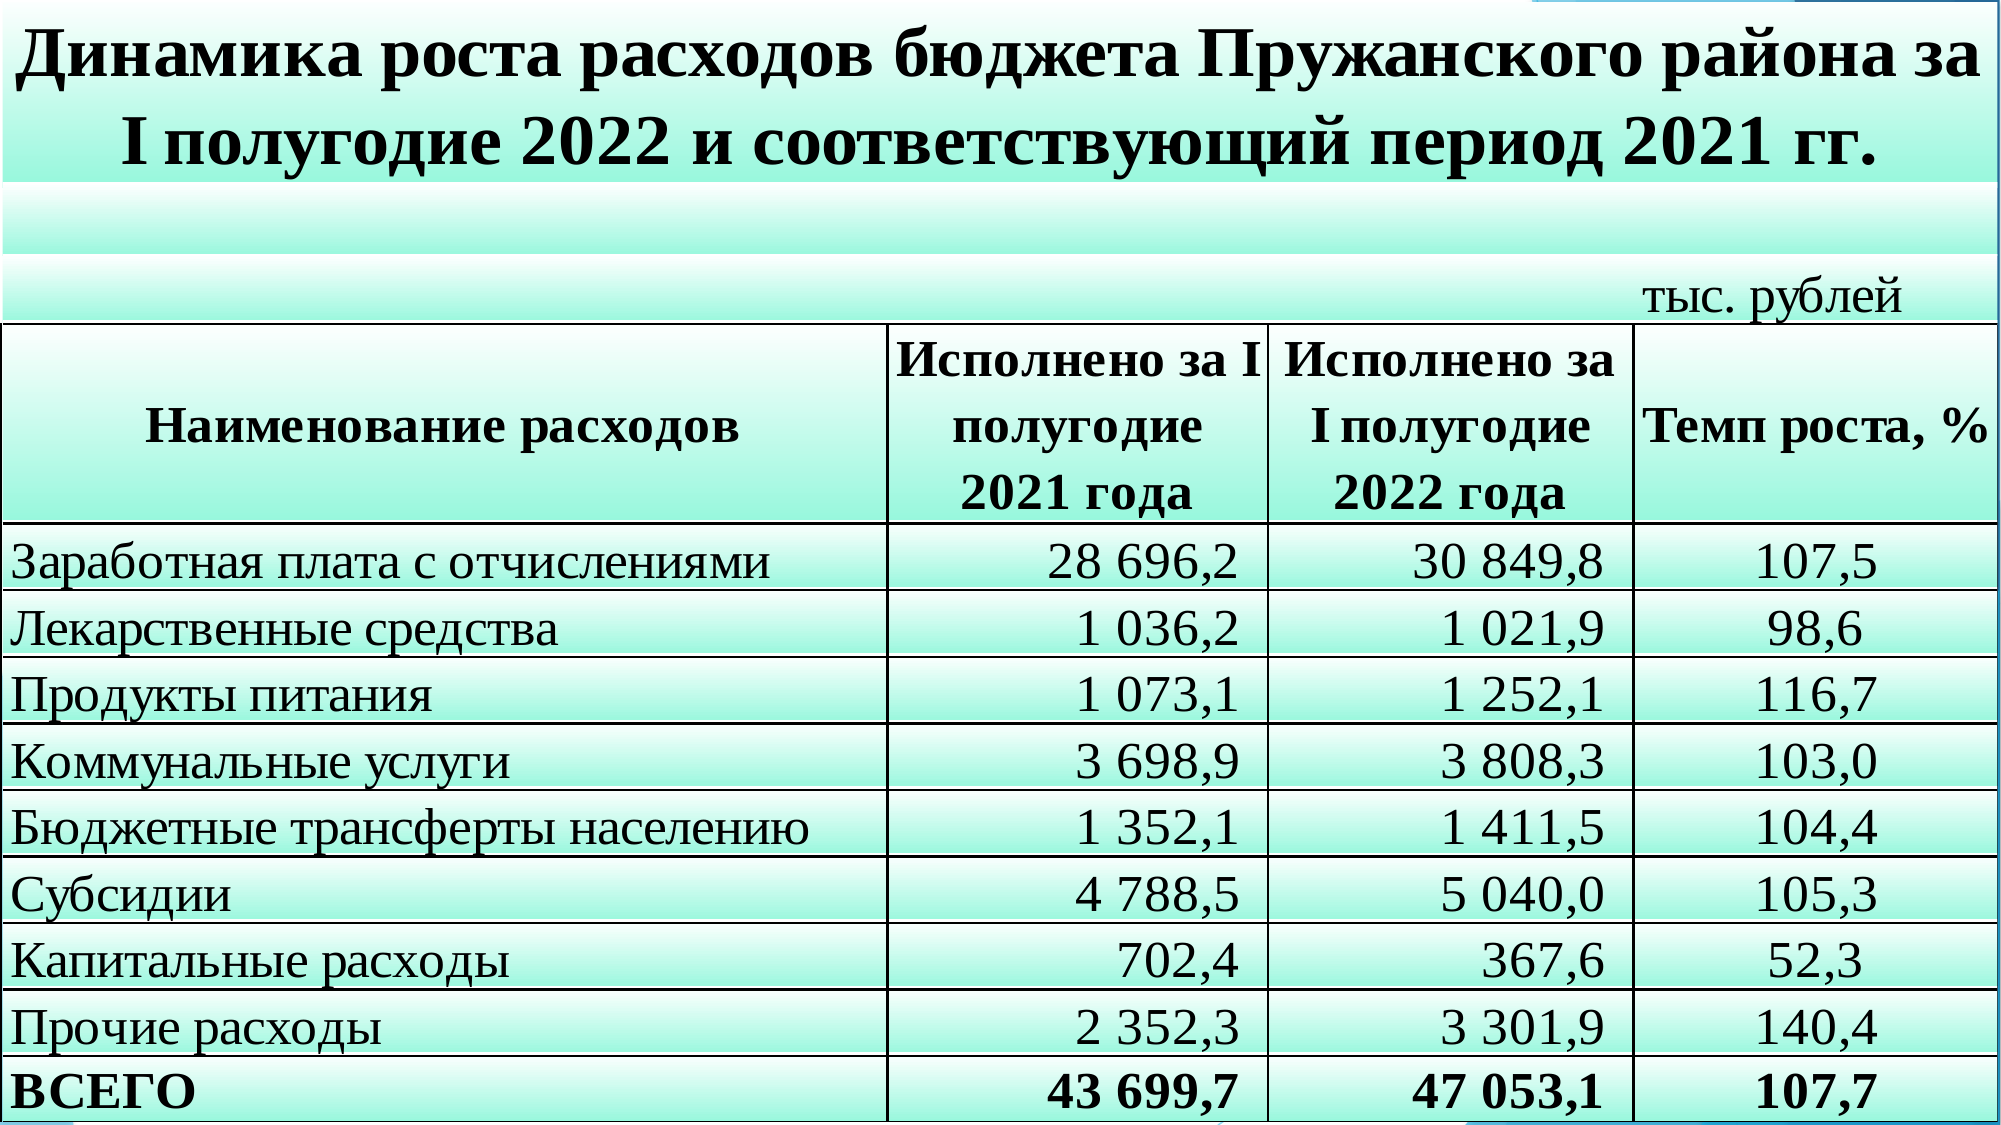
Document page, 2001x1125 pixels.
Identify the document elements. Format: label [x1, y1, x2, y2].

text_box [0, 0, 2000, 1125]
